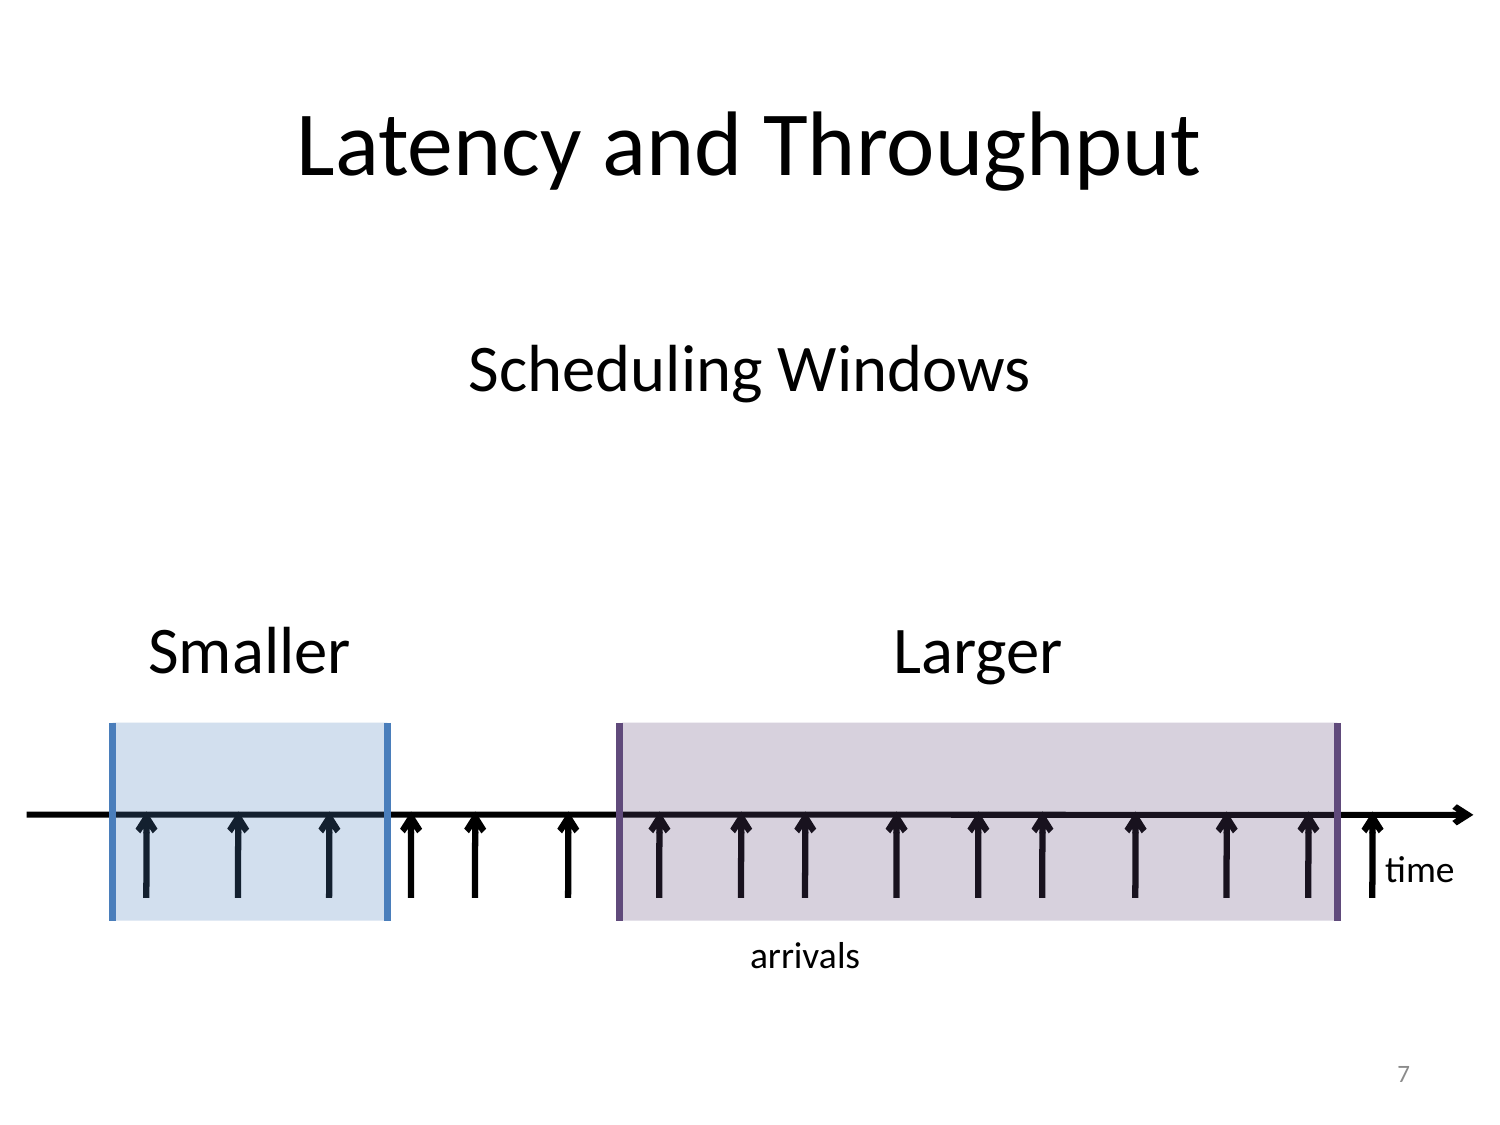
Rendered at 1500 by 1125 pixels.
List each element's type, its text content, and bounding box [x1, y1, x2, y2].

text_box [619, 722, 1338, 921]
title Latency and Throughput [75, 45, 1425, 233]
text_box Smaller [133, 599, 367, 695]
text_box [112, 722, 388, 921]
text_box [403, 811, 419, 898]
text_box time [1373, 837, 1470, 898]
text_box [561, 811, 576, 898]
slide_number 7 [1074, 1042, 1425, 1103]
text_box [1365, 811, 1380, 898]
text_box Larger [878, 599, 1079, 695]
text_box arrivals [735, 929, 876, 984]
text_box Scheduling Windows [454, 317, 1046, 412]
